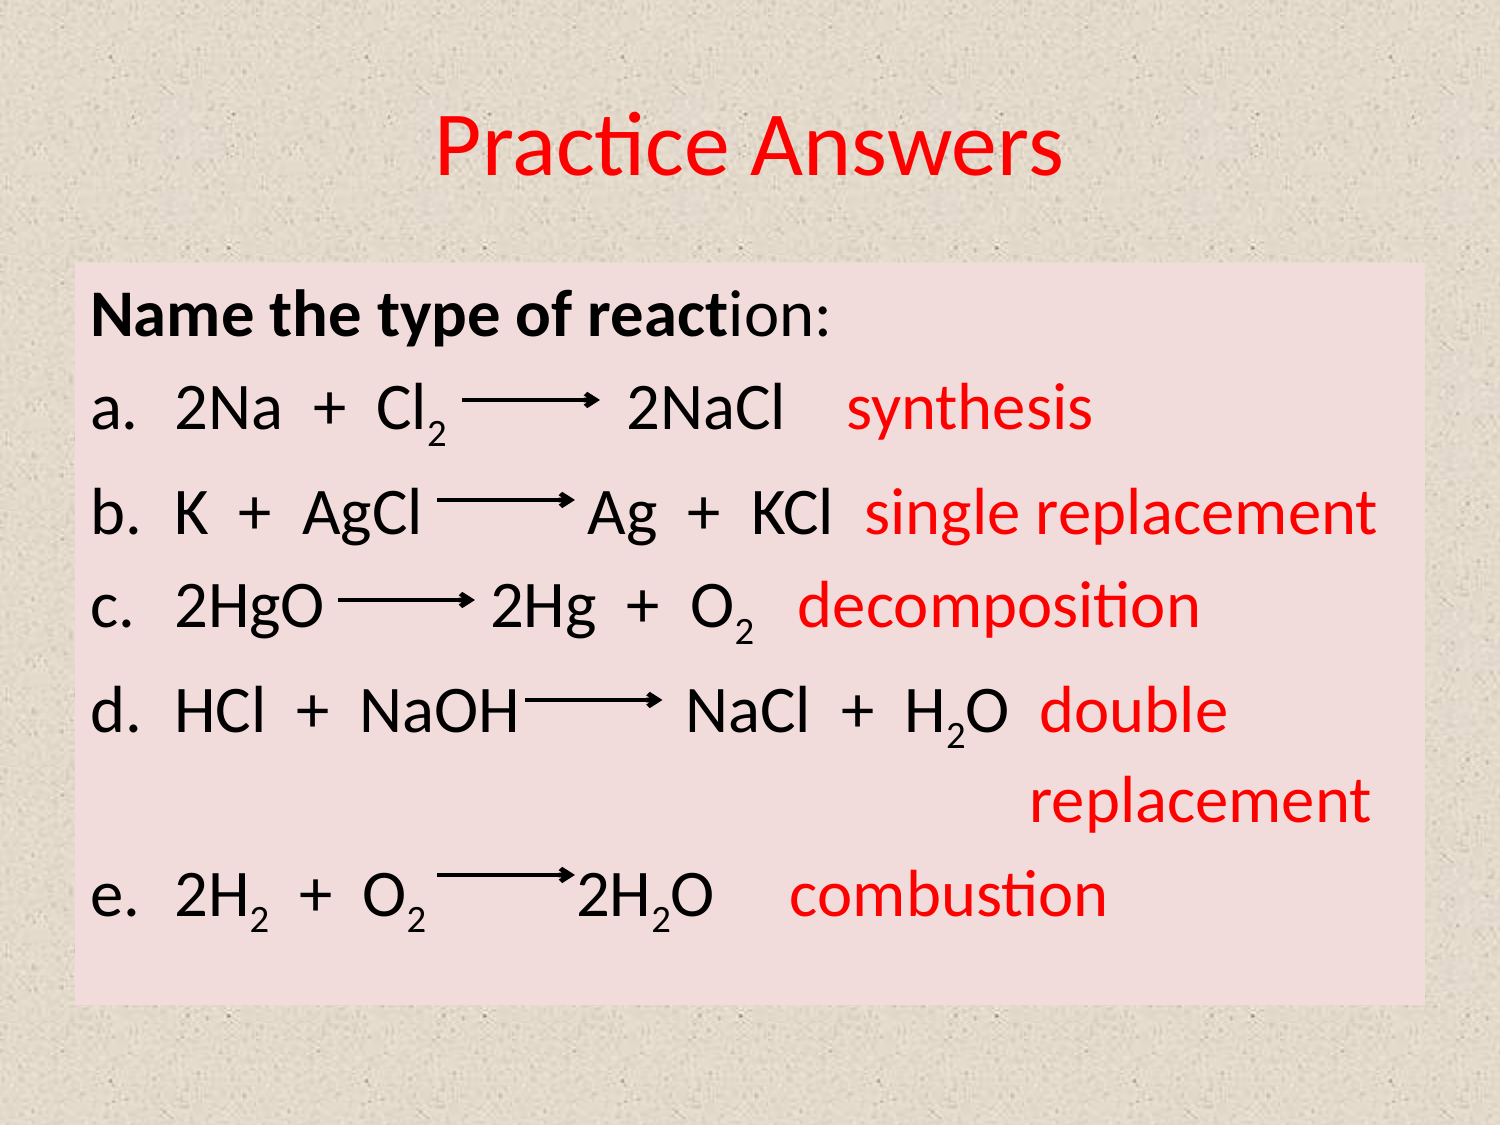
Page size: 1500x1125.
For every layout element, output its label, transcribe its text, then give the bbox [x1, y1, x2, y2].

list Name the type of reaction: 2Na + Cl2 2NaCl synthesis K + AgCl Ag + KCl single replacement 2HgO 2Hg + O2 decomposition HCl + NaOH NaCl + H2O double replacement 2H2 + O2 2H2O combustion [75, 262, 1425, 1005]
picture [0, 0, 1500, 1125]
title Practice Answers [75, 45, 1425, 233]
